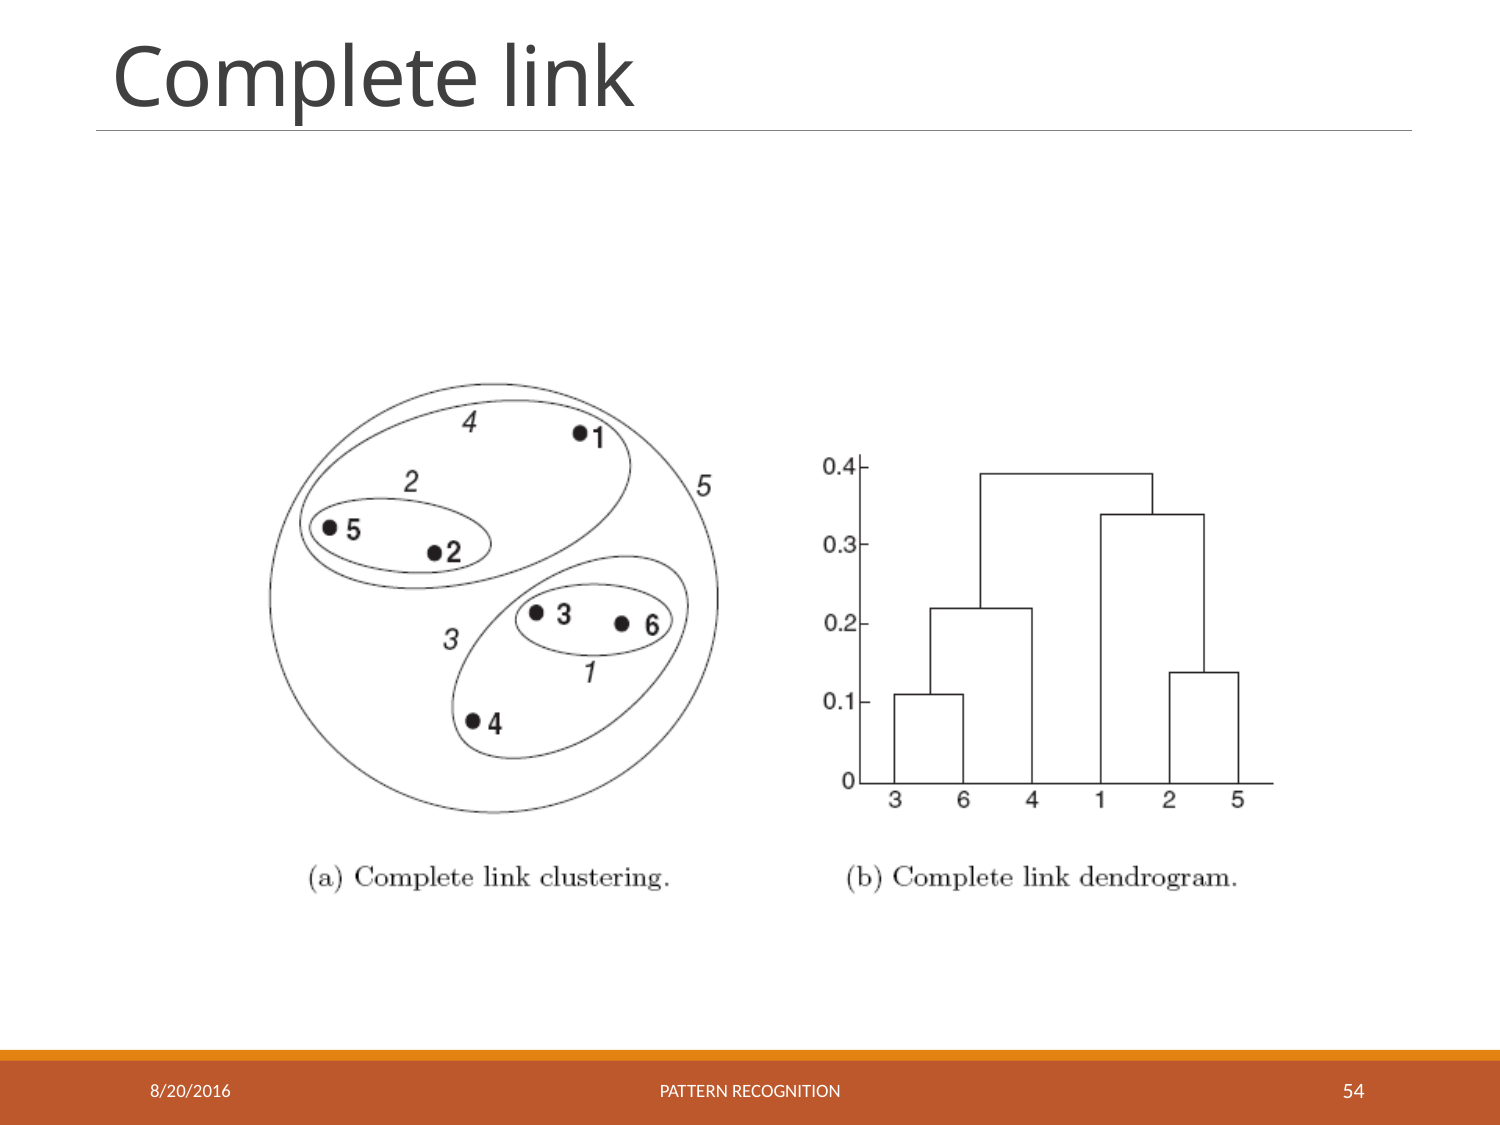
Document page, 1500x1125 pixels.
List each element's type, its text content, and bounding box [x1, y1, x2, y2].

title Complete link [96, 19, 1413, 131]
picture [186, 344, 1313, 913]
footer Pattern recognition [453, 1059, 1047, 1120]
slide_number 54 [1218, 1059, 1380, 1120]
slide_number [135, 1059, 440, 1120]
